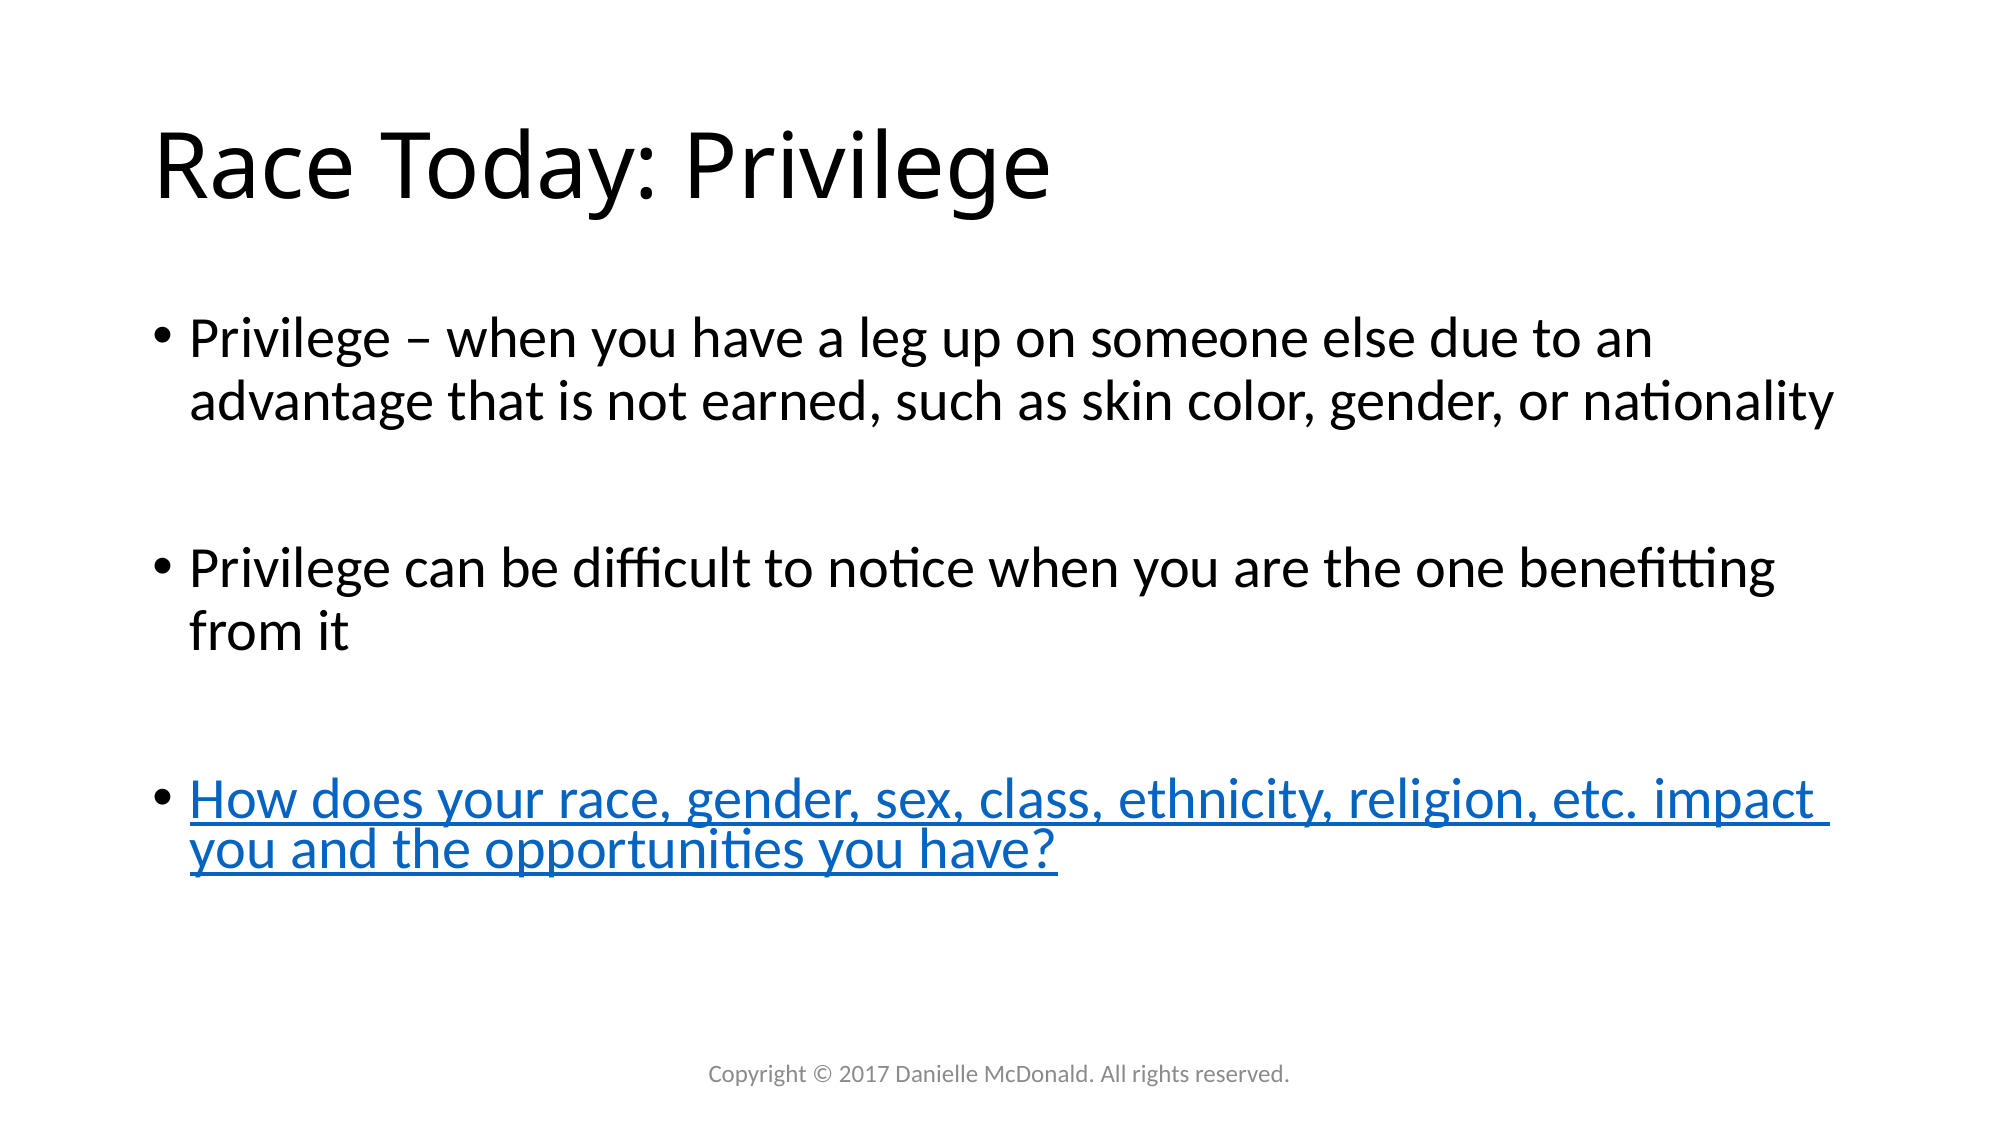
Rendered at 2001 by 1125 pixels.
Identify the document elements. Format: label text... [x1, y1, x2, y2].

list Privilege – when you have a leg up on someone else due to an advantage that is not earned, such as skin color, gender, or nationality Privilege can be difficult to notice when you are the one benefitting from it How does your race, gender, sex, class, ethnicity, religion, etc. impact you and the opportunities you have? [137, 299, 1863, 1014]
footer Copyright © 2017 Danielle McDonald. All rights reserved. [662, 1042, 1338, 1103]
title Race Today: Privilege [137, 59, 1863, 278]
